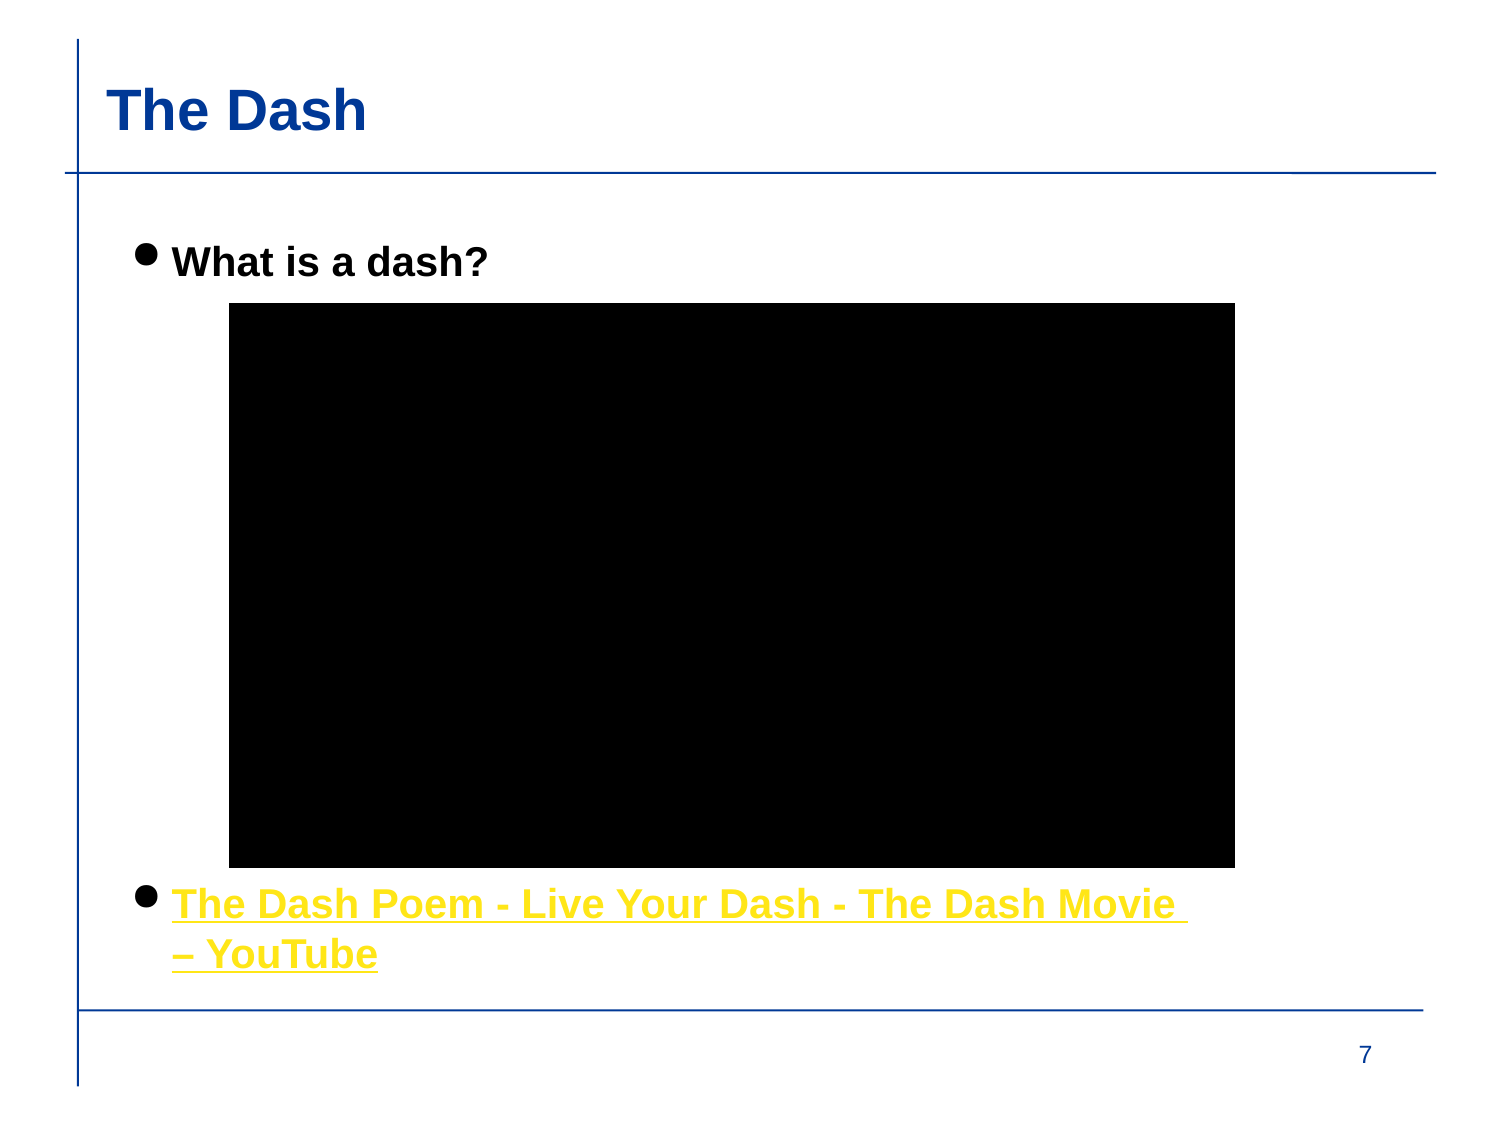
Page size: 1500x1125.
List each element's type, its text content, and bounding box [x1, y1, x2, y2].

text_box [228, 302, 1236, 869]
list What is a dash? The Dash Poem - Live Your Dash - The Dash Movie – YouTube [118, 226, 1338, 966]
title The Dash [91, 61, 1415, 153]
